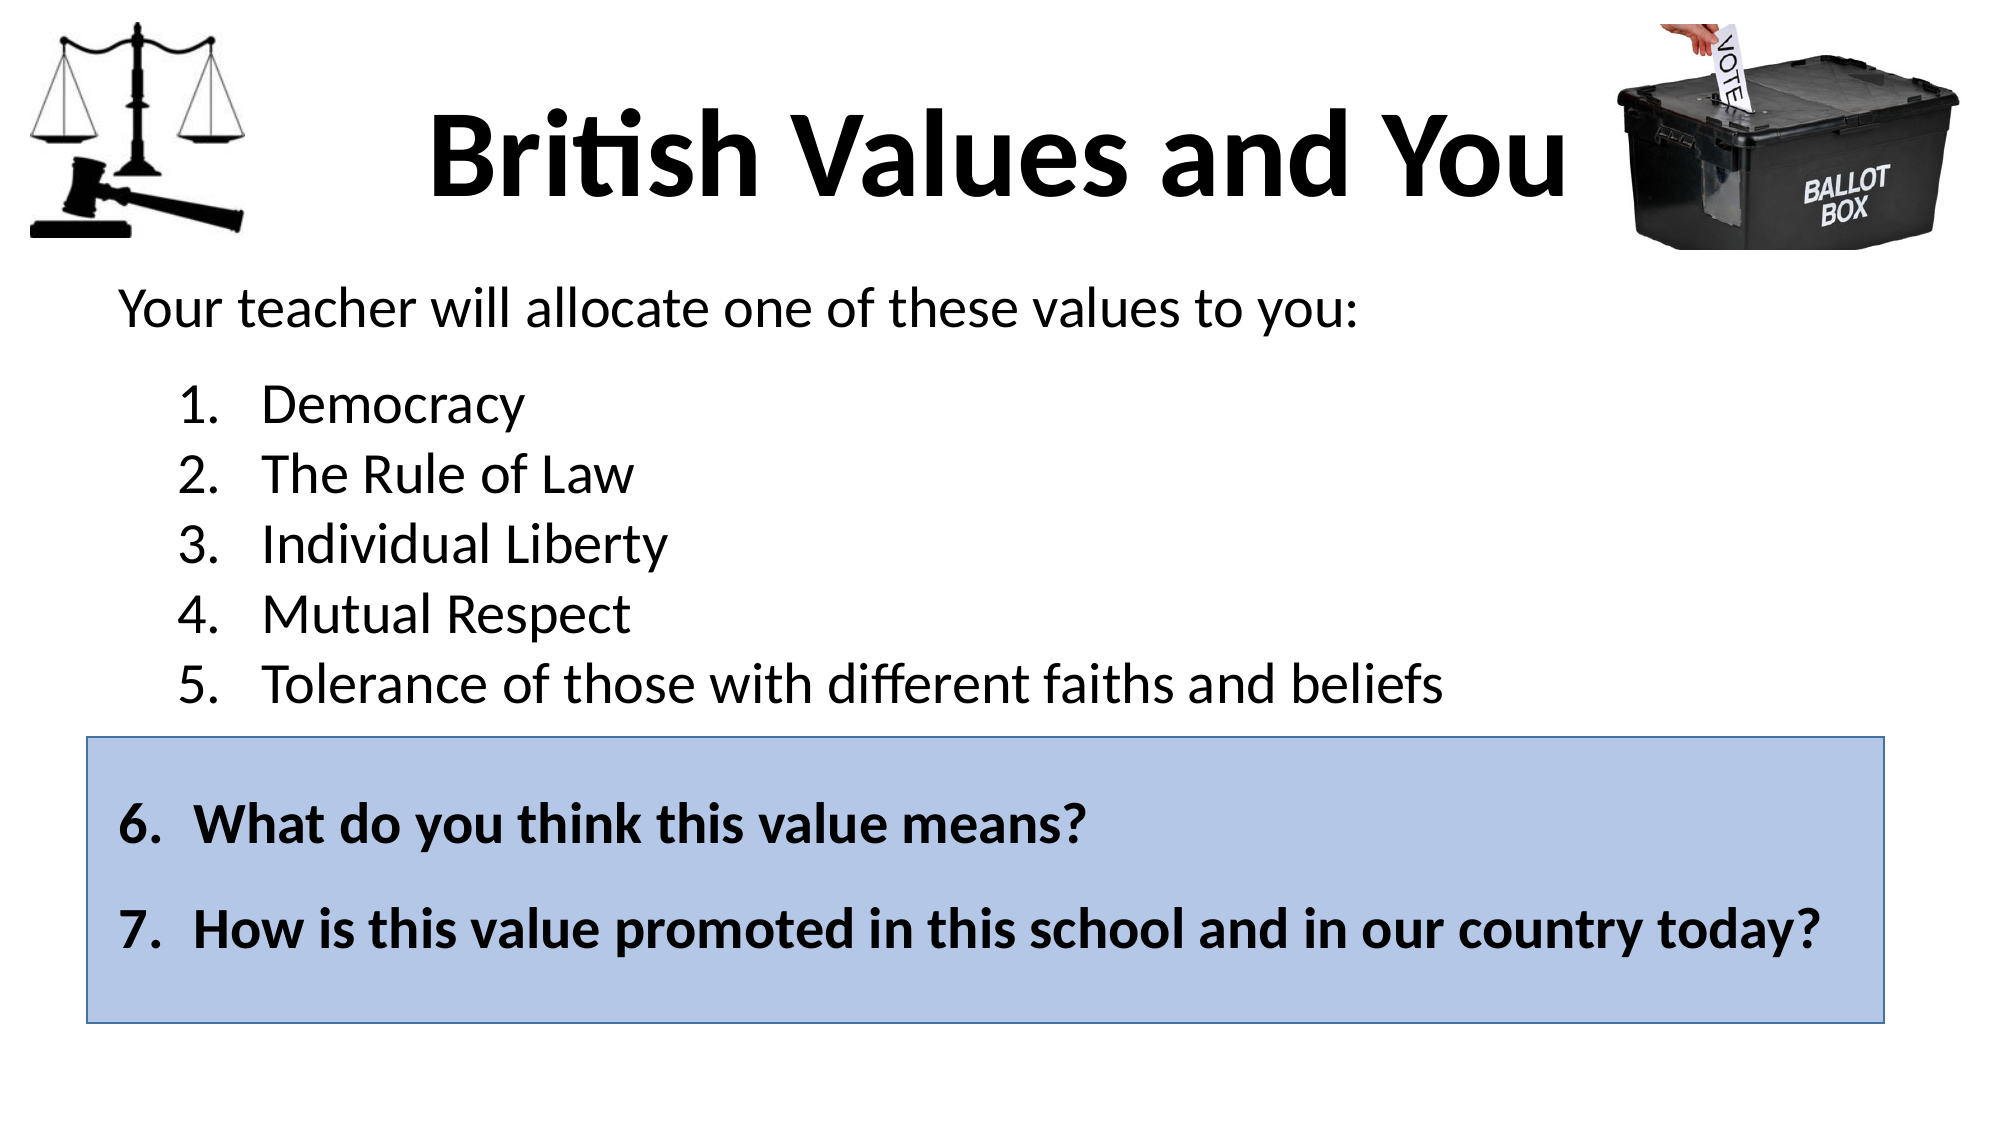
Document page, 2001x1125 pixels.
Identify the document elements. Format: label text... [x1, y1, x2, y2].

picture [1594, 24, 1970, 250]
text_box Your teacher will allocate one of these values to you: Democracy The Rule of Law Individual Liberty Mutual Respect Tolerance of those with different faiths and beliefs What do you think this value means? How is this value promoted in this school and in our country today? [103, 262, 1995, 968]
picture [30, 22, 245, 239]
title British Values and You [137, 46, 1863, 262]
text_box [86, 736, 1885, 1024]
